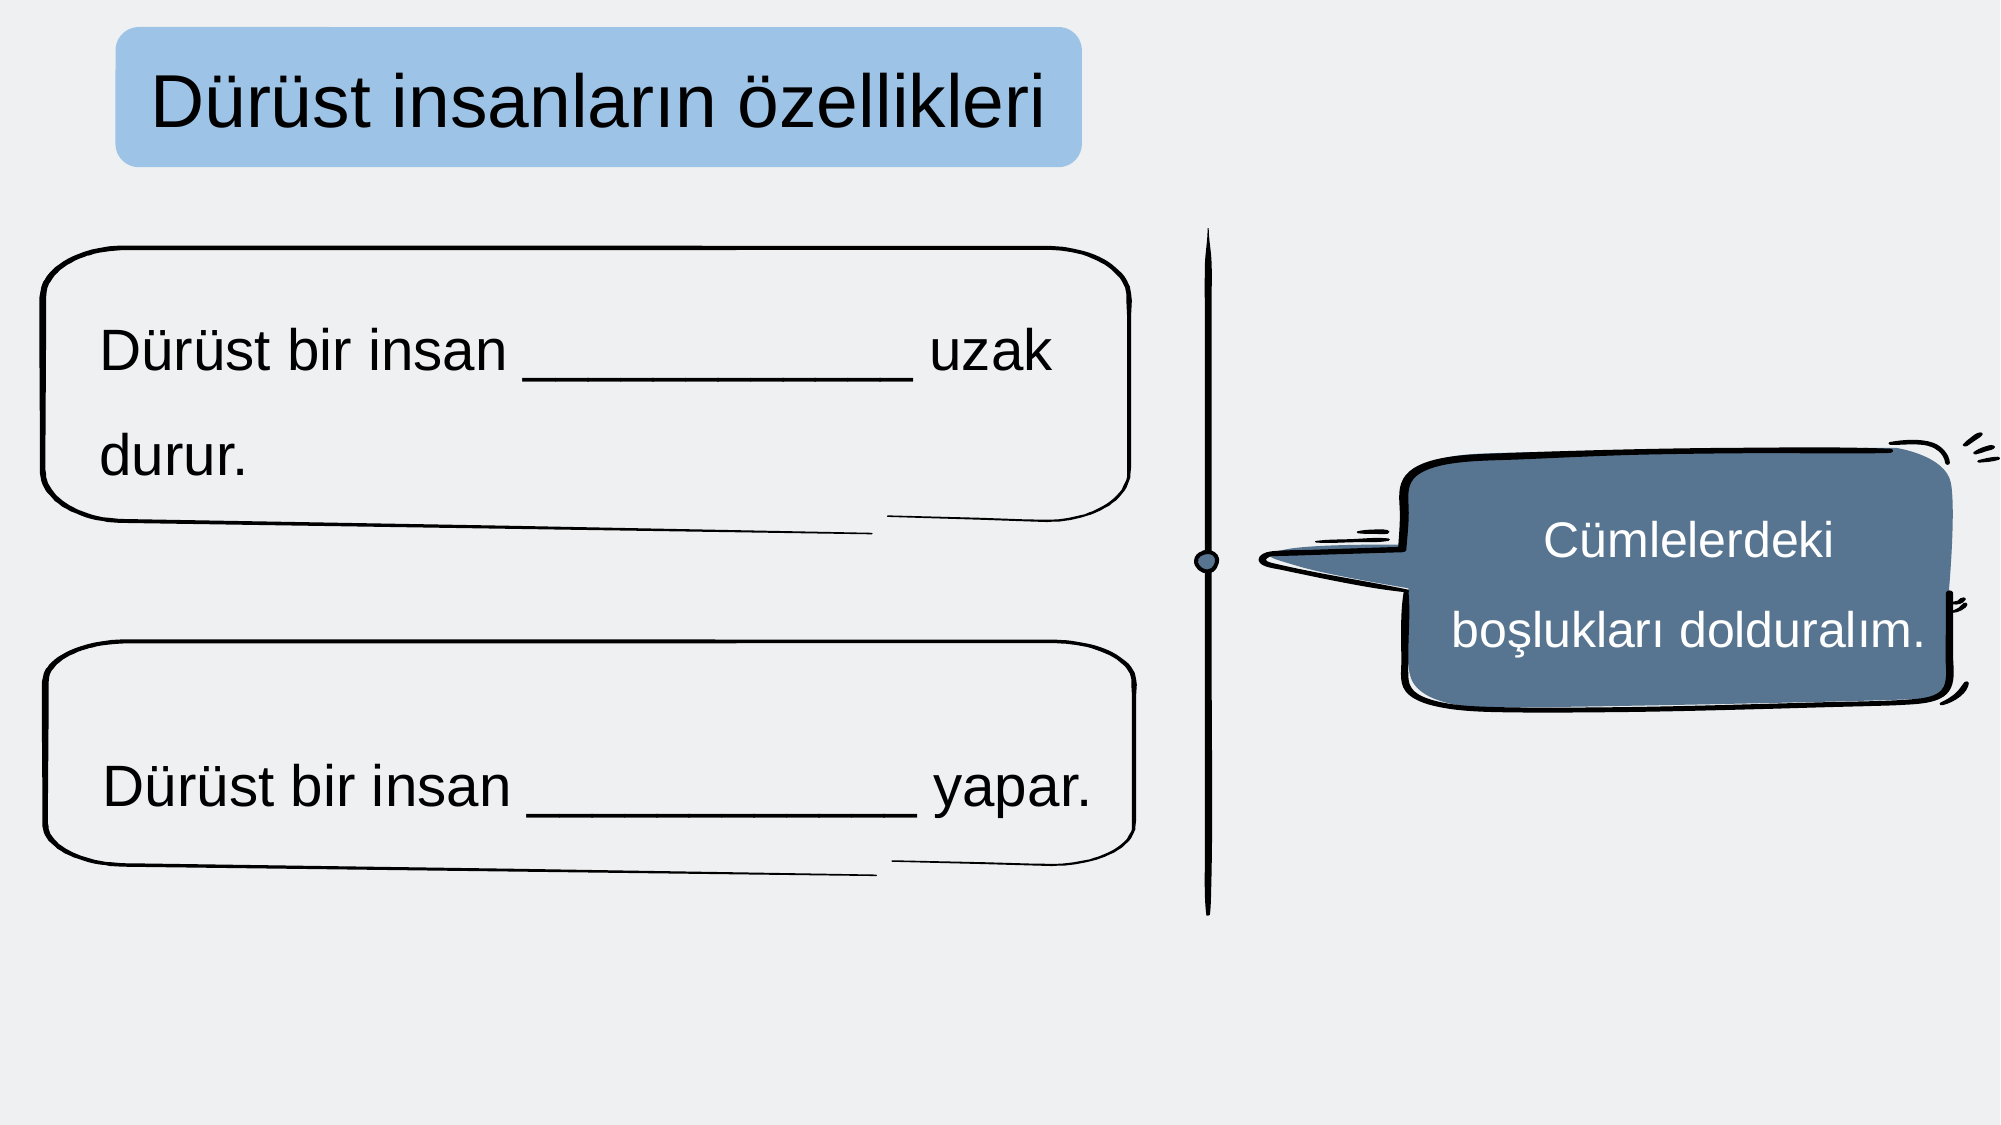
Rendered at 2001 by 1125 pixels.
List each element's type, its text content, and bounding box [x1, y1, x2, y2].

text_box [1193, 549, 1221, 574]
text_box [42, 640, 1137, 876]
text_box Cümlelerdeki boşlukları dolduralım. [1770, 477, 1938, 658]
text_box Cümlelerdeki boşlukları dolduralım. [1441, 477, 1488, 658]
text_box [1488, 201, 1770, 944]
text_box Dürüst bir insan ____________ uzak durur. [84, 270, 1152, 495]
text_box Dürüst insanların özellikleri [114, 25, 1083, 169]
text_box Dürüst bir insan ____________ yapar. [64, 705, 1133, 826]
text_box [1204, 228, 1212, 549]
text_box [1204, 574, 1213, 916]
text_box [40, 246, 1118, 534]
